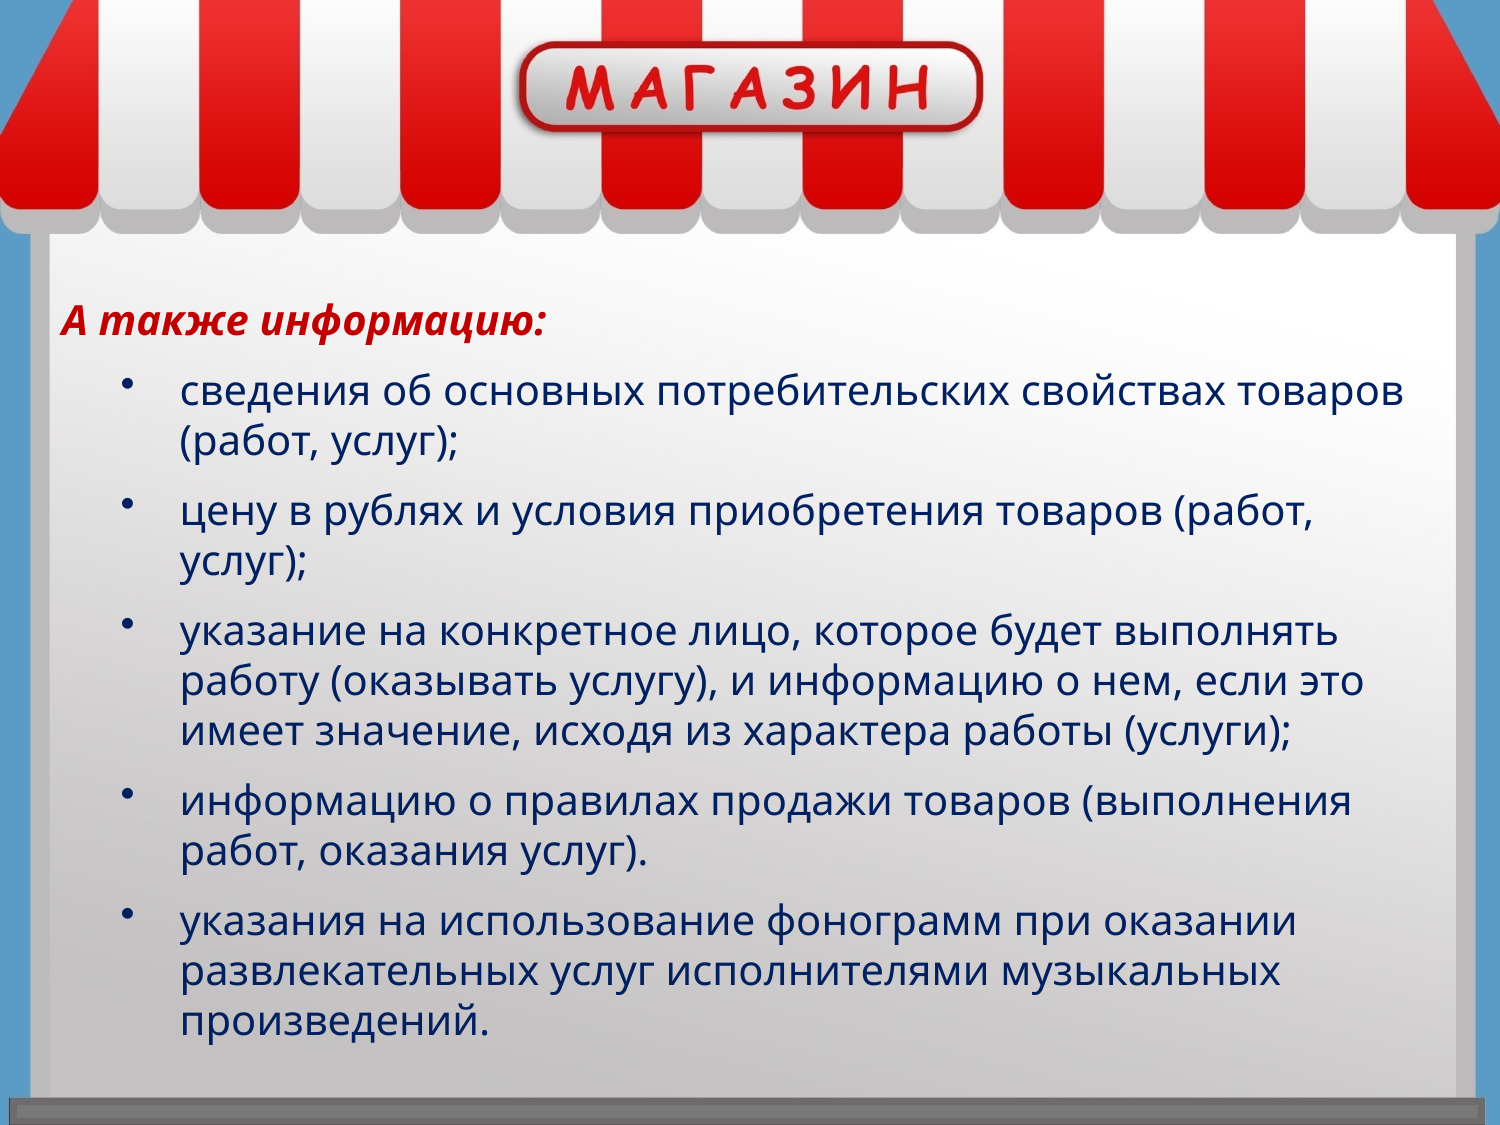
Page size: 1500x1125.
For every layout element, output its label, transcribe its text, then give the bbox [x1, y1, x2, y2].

picture [0, 0, 1500, 1125]
text_box А также информацию: сведения об основных потребительских свойствах товаров (работ, услуг); цену в рублях и условия приобретения товаров (работ, услуг); указание на конкретное лицо, которое будет выполнять работу (оказывать услугу), и информацию о нем, если это имеет значение, исходя из характера работы (услуги); информацию о правилах продажи товаров (выполнения работ, оказания услуг). указания на использование фонограмм при оказании развлекательных услуг исполнителями музыкальных произведений. [46, 273, 1442, 1045]
